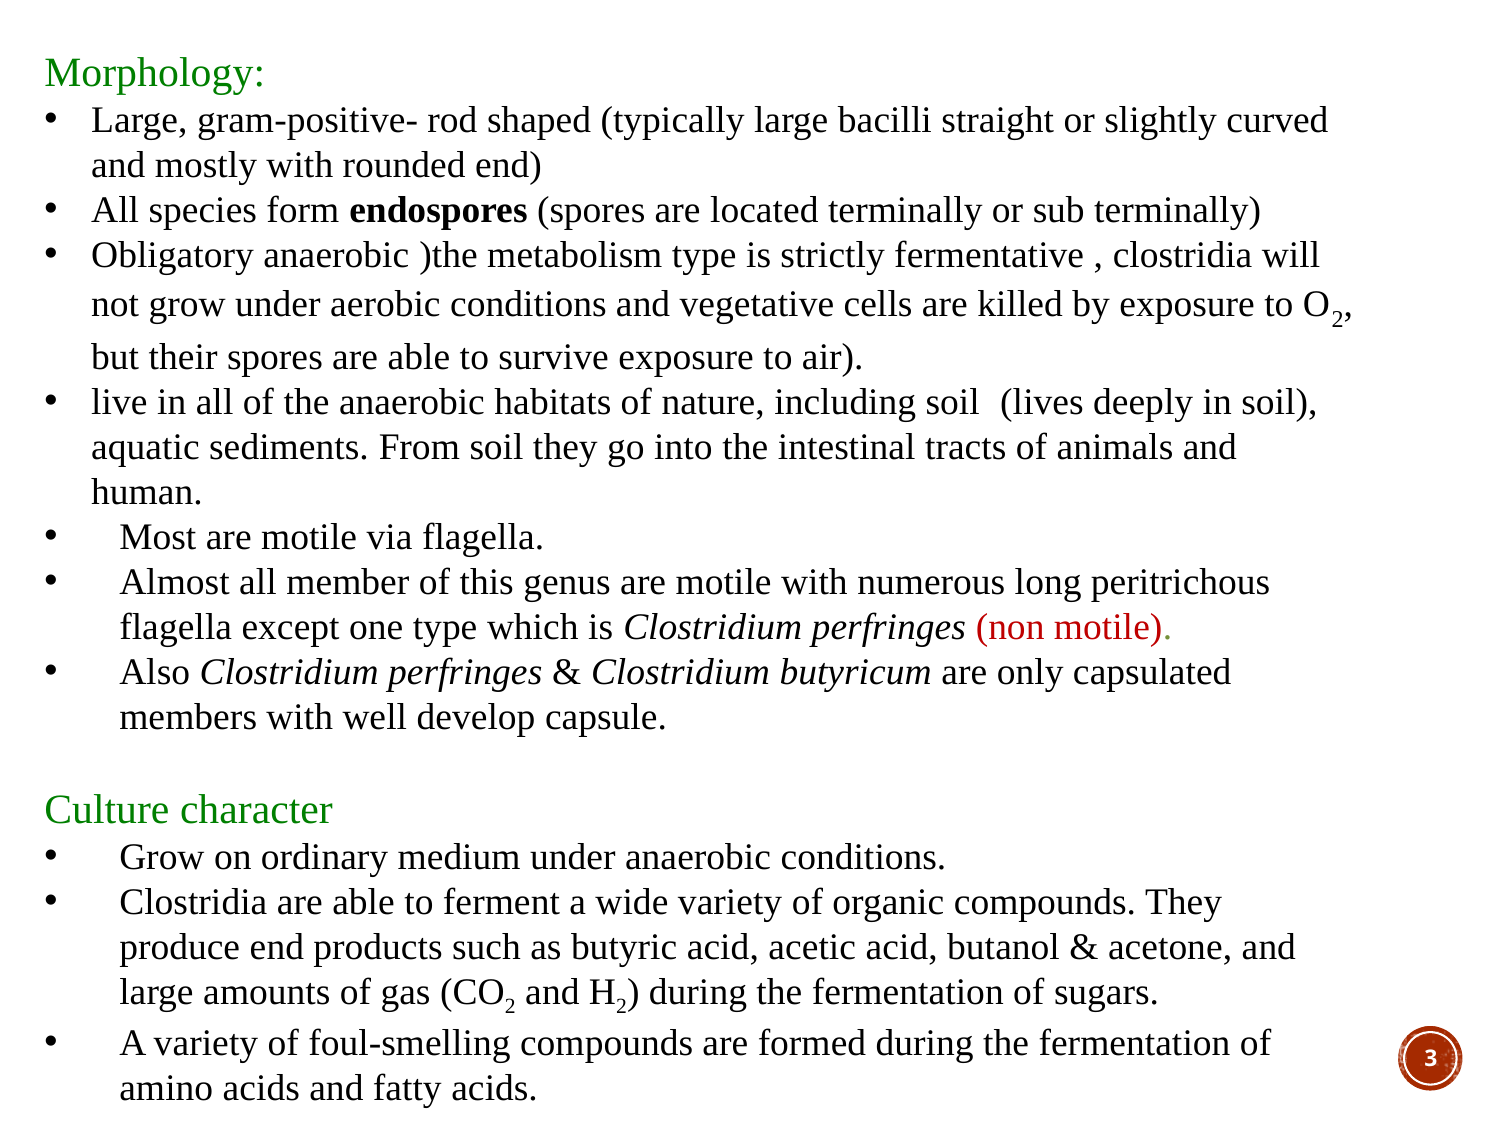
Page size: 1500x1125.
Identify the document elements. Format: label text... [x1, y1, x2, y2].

slide_number 2 [1391, 1028, 1471, 1089]
text_box Morphology: Large, gram-positive- rod shaped (typically large bacilli straight or slightly curved and mostly with rounded end) All species form endospores (spores are located terminally or sub terminally) Obligatory anaerobic )the metabolism type is strictly fermentative , clostridia will not grow under aerobic conditions and vegetative cells are killed by exposure to O2, but their spores are able to survive exposure to air). live in all of the anaerobic habitats of nature, including soil (lives deeply in soil), aquatic sediments. From soil they go into the intestinal tracts of animals and human. Most are motile via flagella. Almost all member of this genus are motile with numerous long peritrichous flagella except one type which is Clostridium perfringes (non motile). Also Clostridium perfringes & Clostridium butyricum are only capsulated members with well develop capsule. Culture character Grow on ordinary medium under anaerobic conditions. Clostridia are able to ferment a wide variety of organic compounds. They produce end products such as butyric acid, acetic acid, butanol & acetone, and large amounts of gas (CO2 and H2) during the fermentation of sugars. A variety of foul-smelling compounds are formed during the fermentation of amino acids and fatty acids. [29, 37, 1369, 1125]
